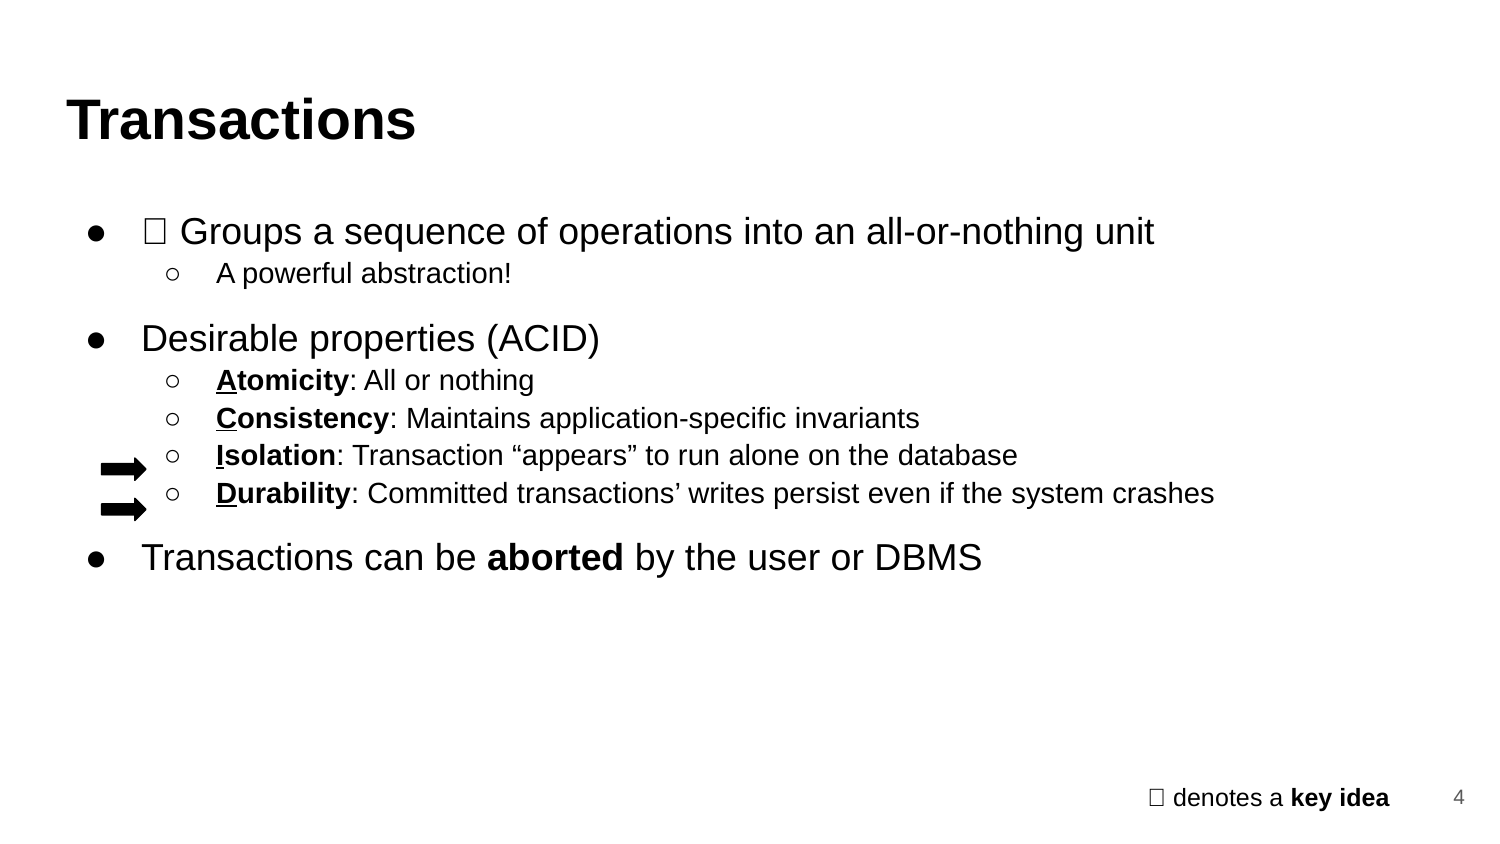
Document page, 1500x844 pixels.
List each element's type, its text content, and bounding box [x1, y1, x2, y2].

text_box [101, 457, 147, 521]
text_box 🔑 denotes a key idea [1132, 766, 1432, 827]
list 🔑 Groups a sequence of operations into an all-or-nothing unit A powerful abstraction! Desirable properties (ACID) Atomicity: All or nothing Consistency: Maintains application-specific invariants Isolation: Transaction “appears” to run alone on the database Durability: Committed transactions’ writes persist even if the system crashes Transactions can be aborted by the user or DBMS [51, 189, 1449, 750]
title Transactions [51, 72, 1449, 167]
slide_number 4 [1389, 764, 1480, 830]
